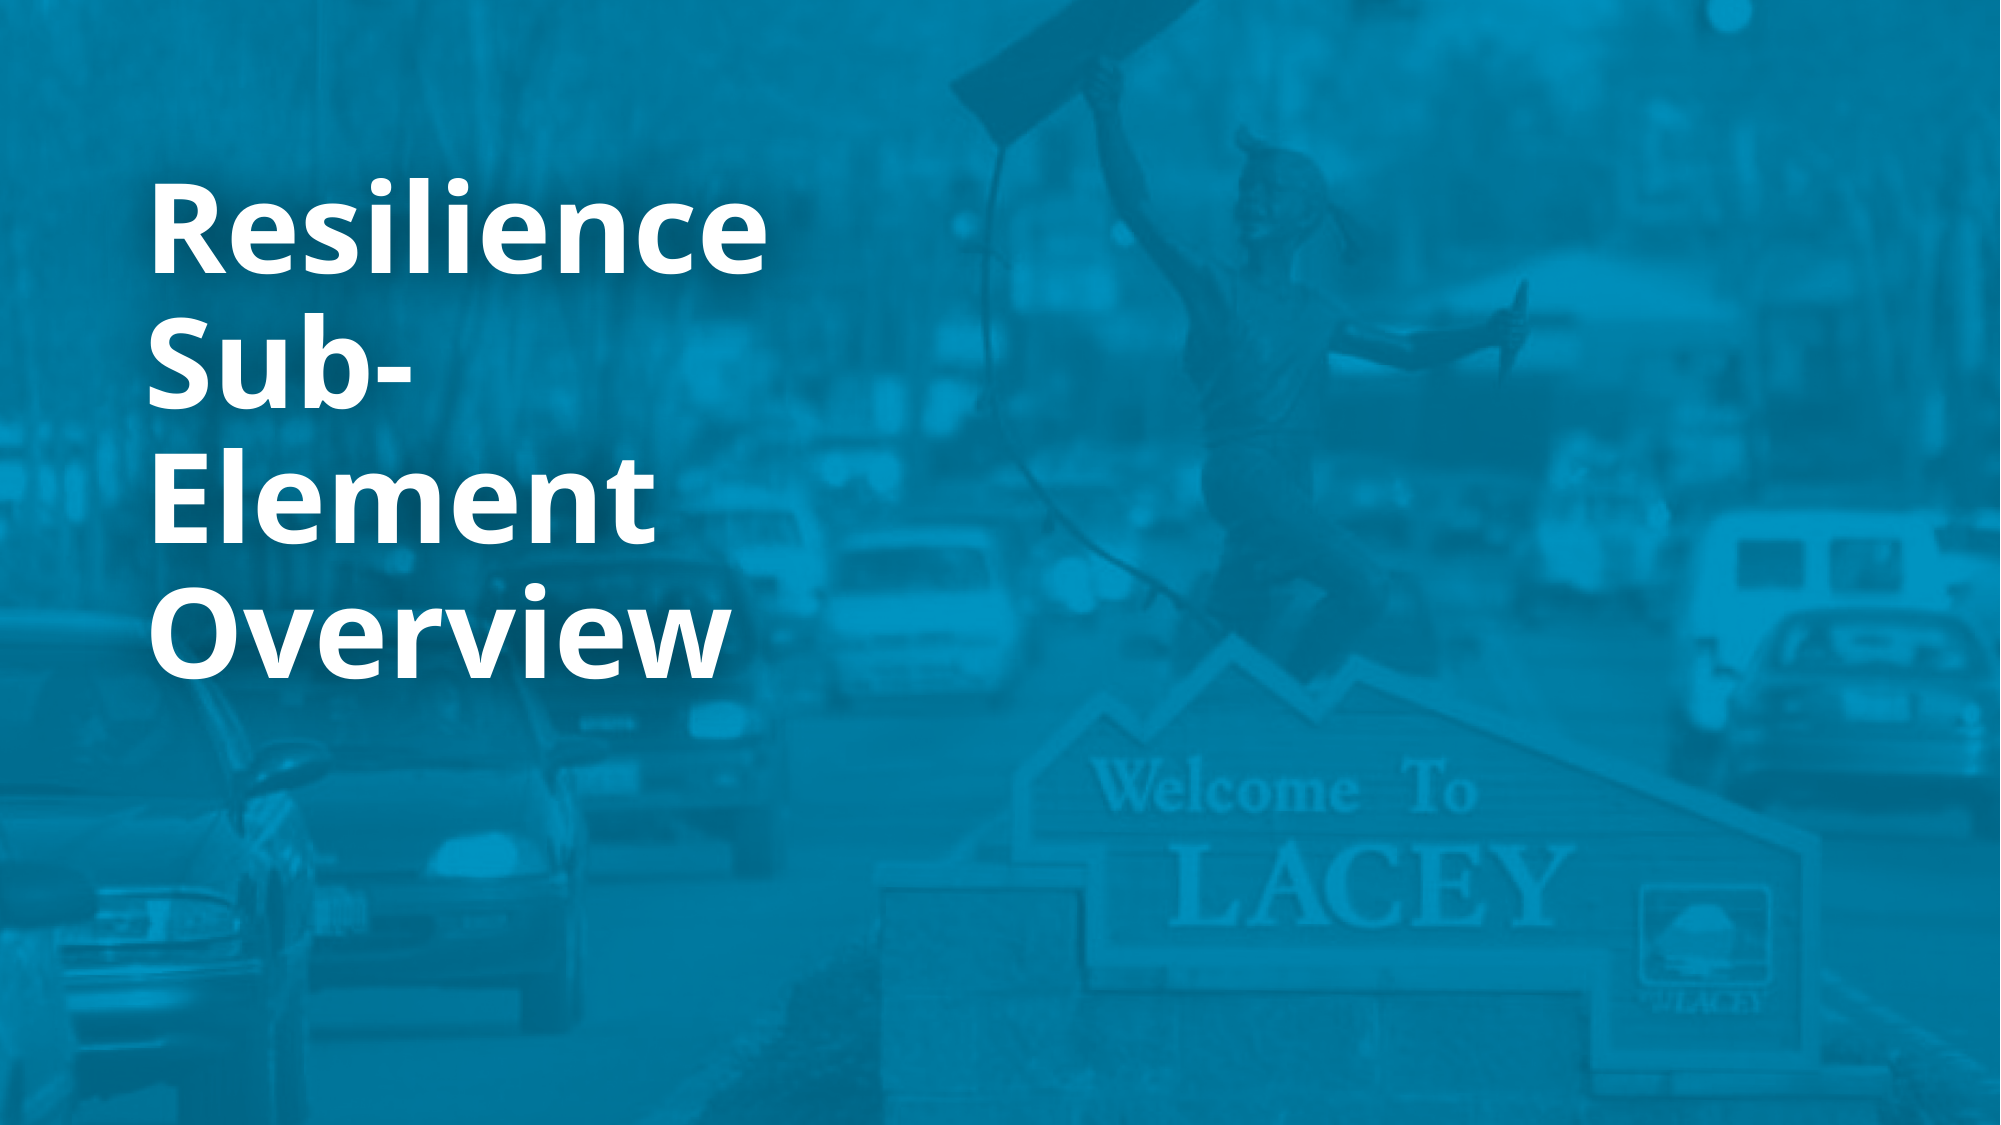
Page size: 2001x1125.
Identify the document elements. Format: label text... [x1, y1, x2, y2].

title Resilience Sub-Element Overview [129, 158, 932, 731]
